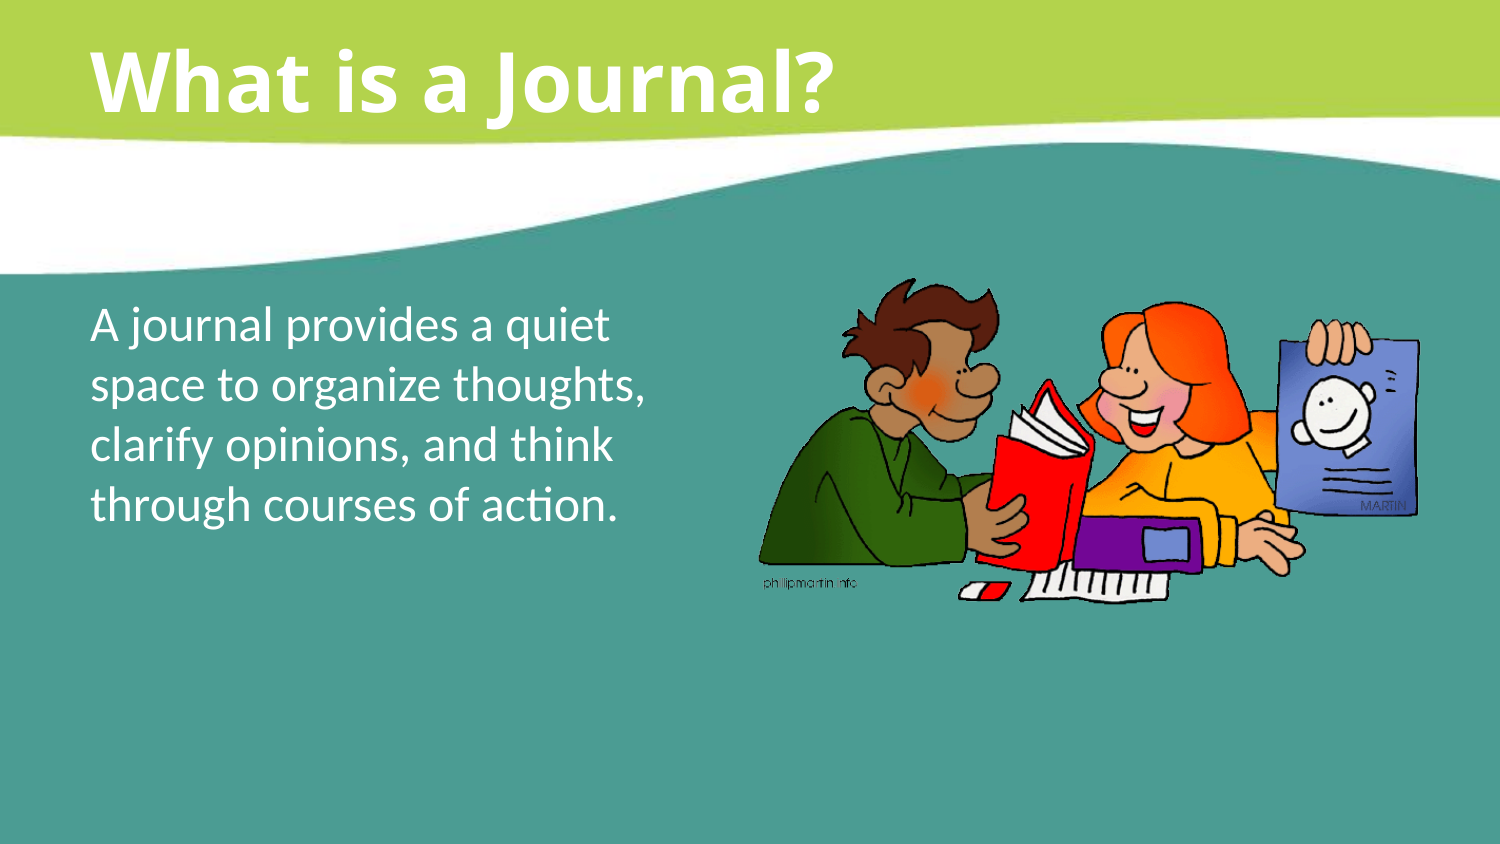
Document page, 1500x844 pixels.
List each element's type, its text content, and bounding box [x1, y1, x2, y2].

picture [0, 0, 1500, 844]
text_box What is a Journal? [75, 21, 1075, 135]
subtitle A journal provides a quiet space to organize thoughts, clarify opinions, and think through courses of action. [75, 284, 738, 560]
